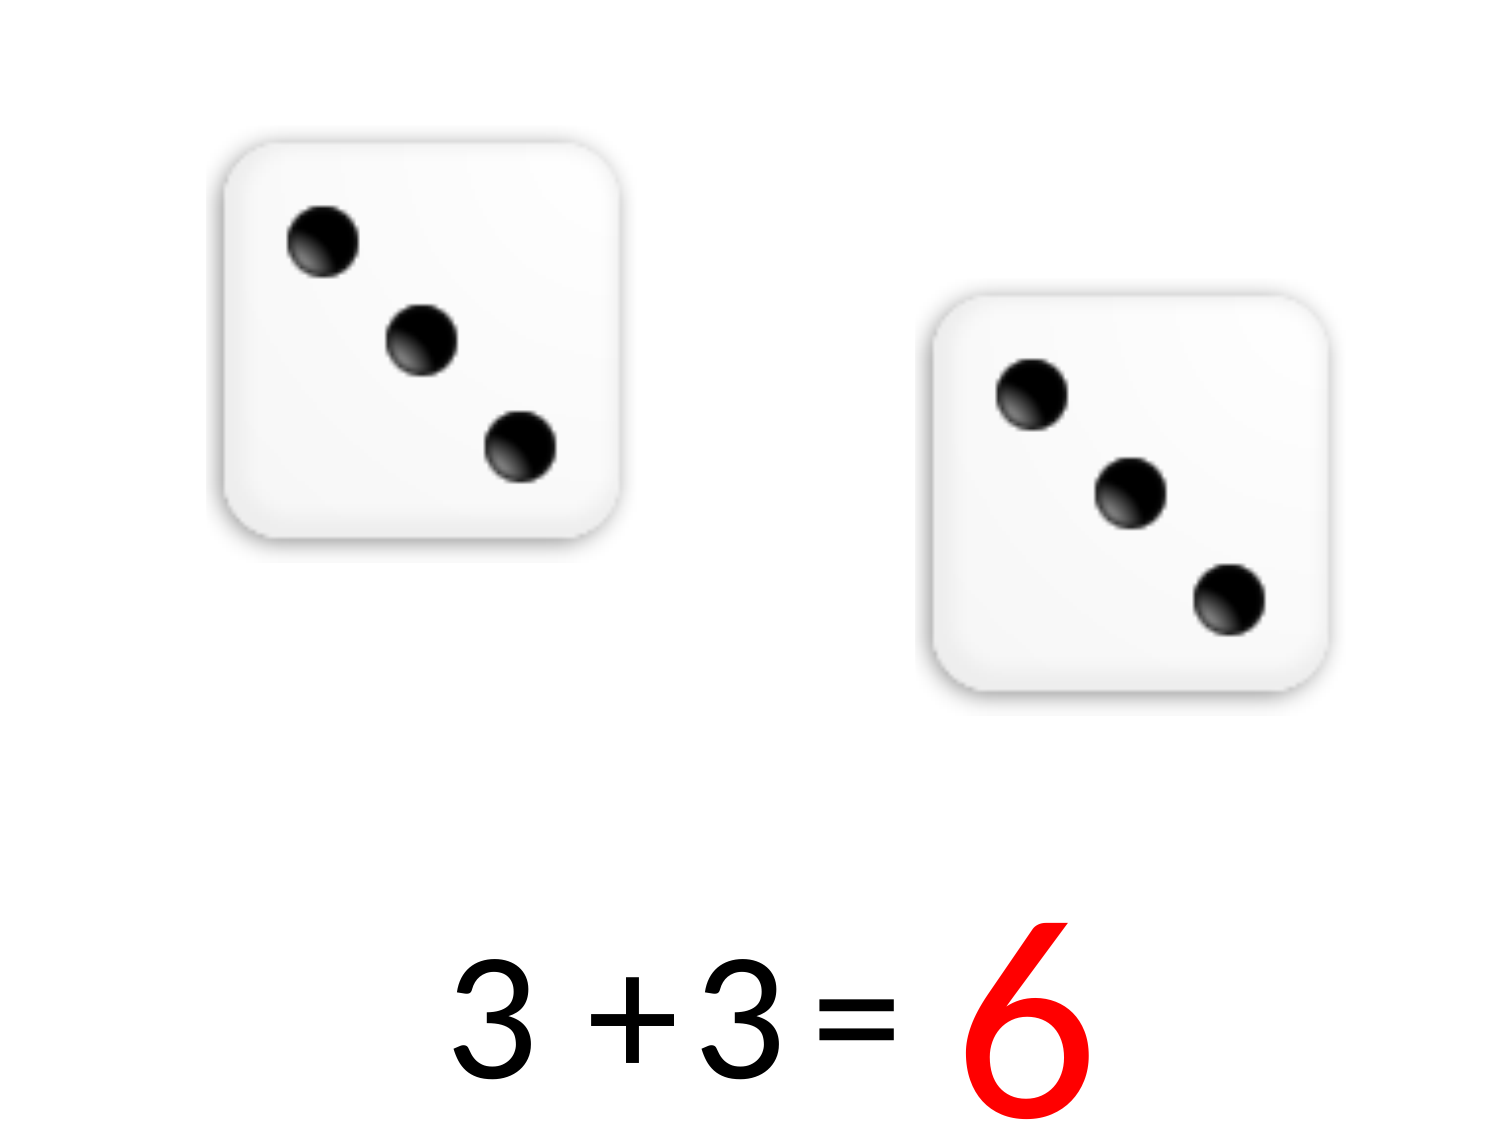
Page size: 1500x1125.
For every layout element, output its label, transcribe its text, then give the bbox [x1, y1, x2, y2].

text_box 6 [938, 822, 1282, 1125]
text_box 3 [679, 887, 833, 1123]
text_box 3 [430, 887, 572, 1123]
text_box = [833, 887, 951, 1123]
picture [206, 125, 648, 563]
picture [915, 278, 1357, 717]
text_box + [572, 887, 679, 1123]
